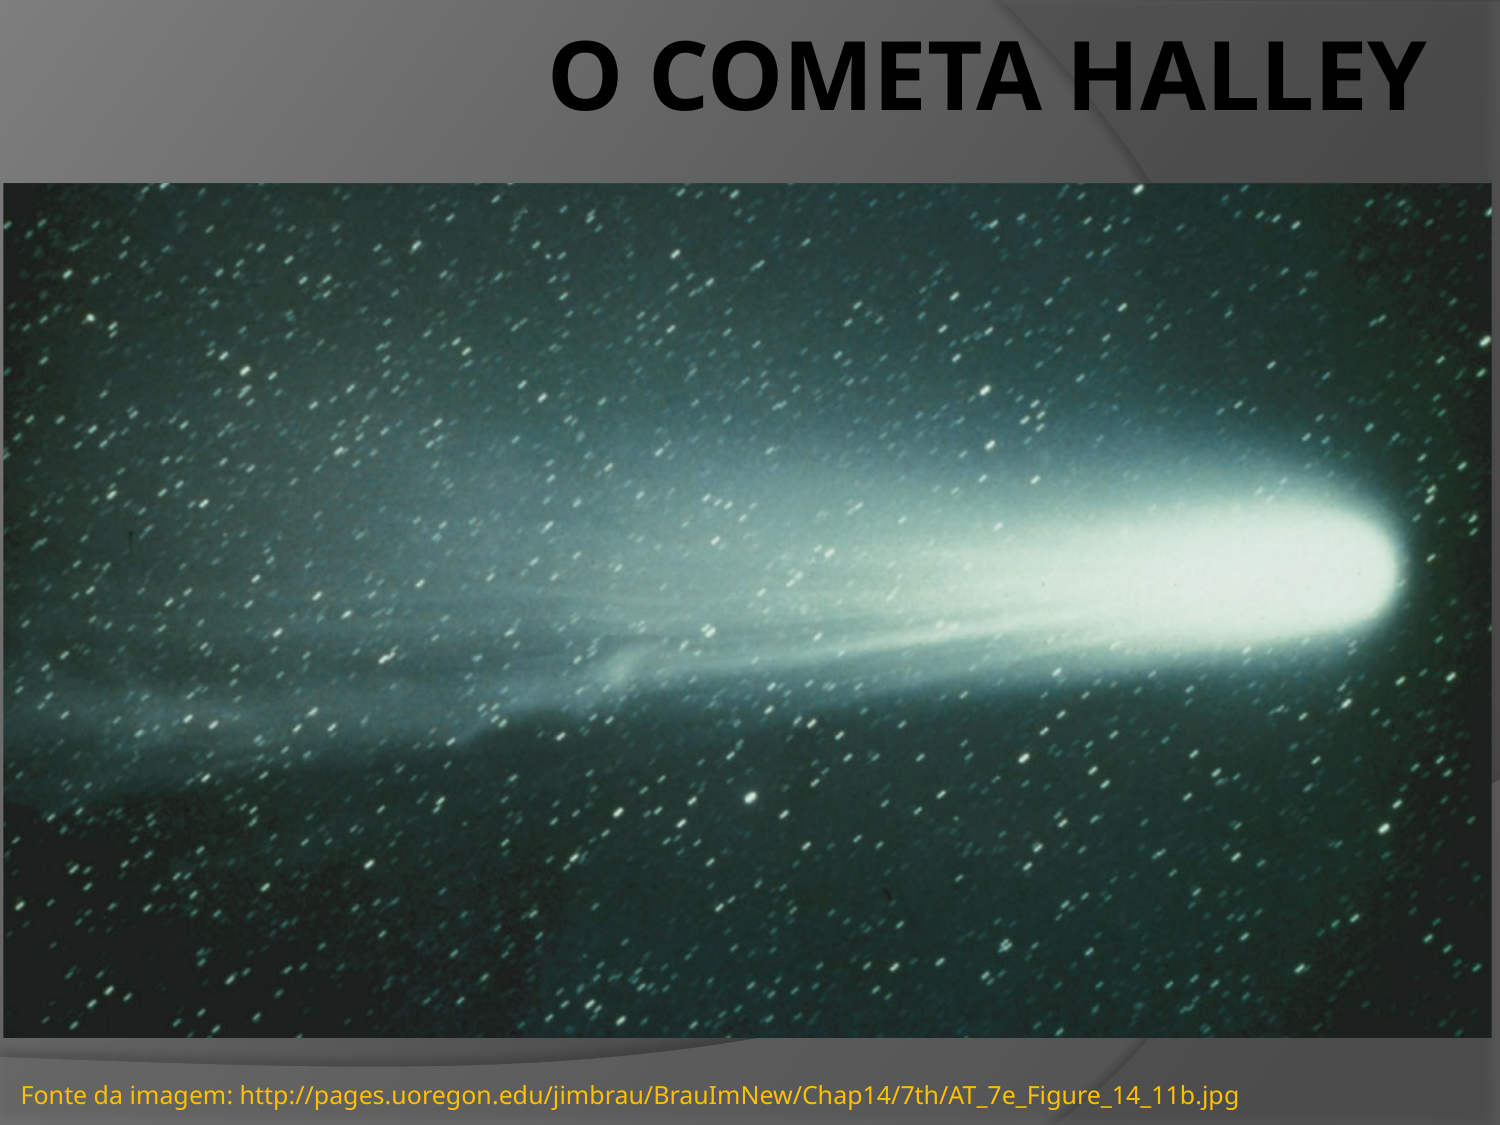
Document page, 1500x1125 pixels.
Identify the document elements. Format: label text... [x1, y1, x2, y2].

text_box Fonte da imagem: http://pages.uoregon.edu/jimbrau/BrauImNew/Chap14/7th/AT_7e_Figure_14_11b.jpg [5, 1072, 1492, 1117]
picture [3, 182, 1492, 1039]
title O Cometa Halley [53, 7, 1436, 172]
